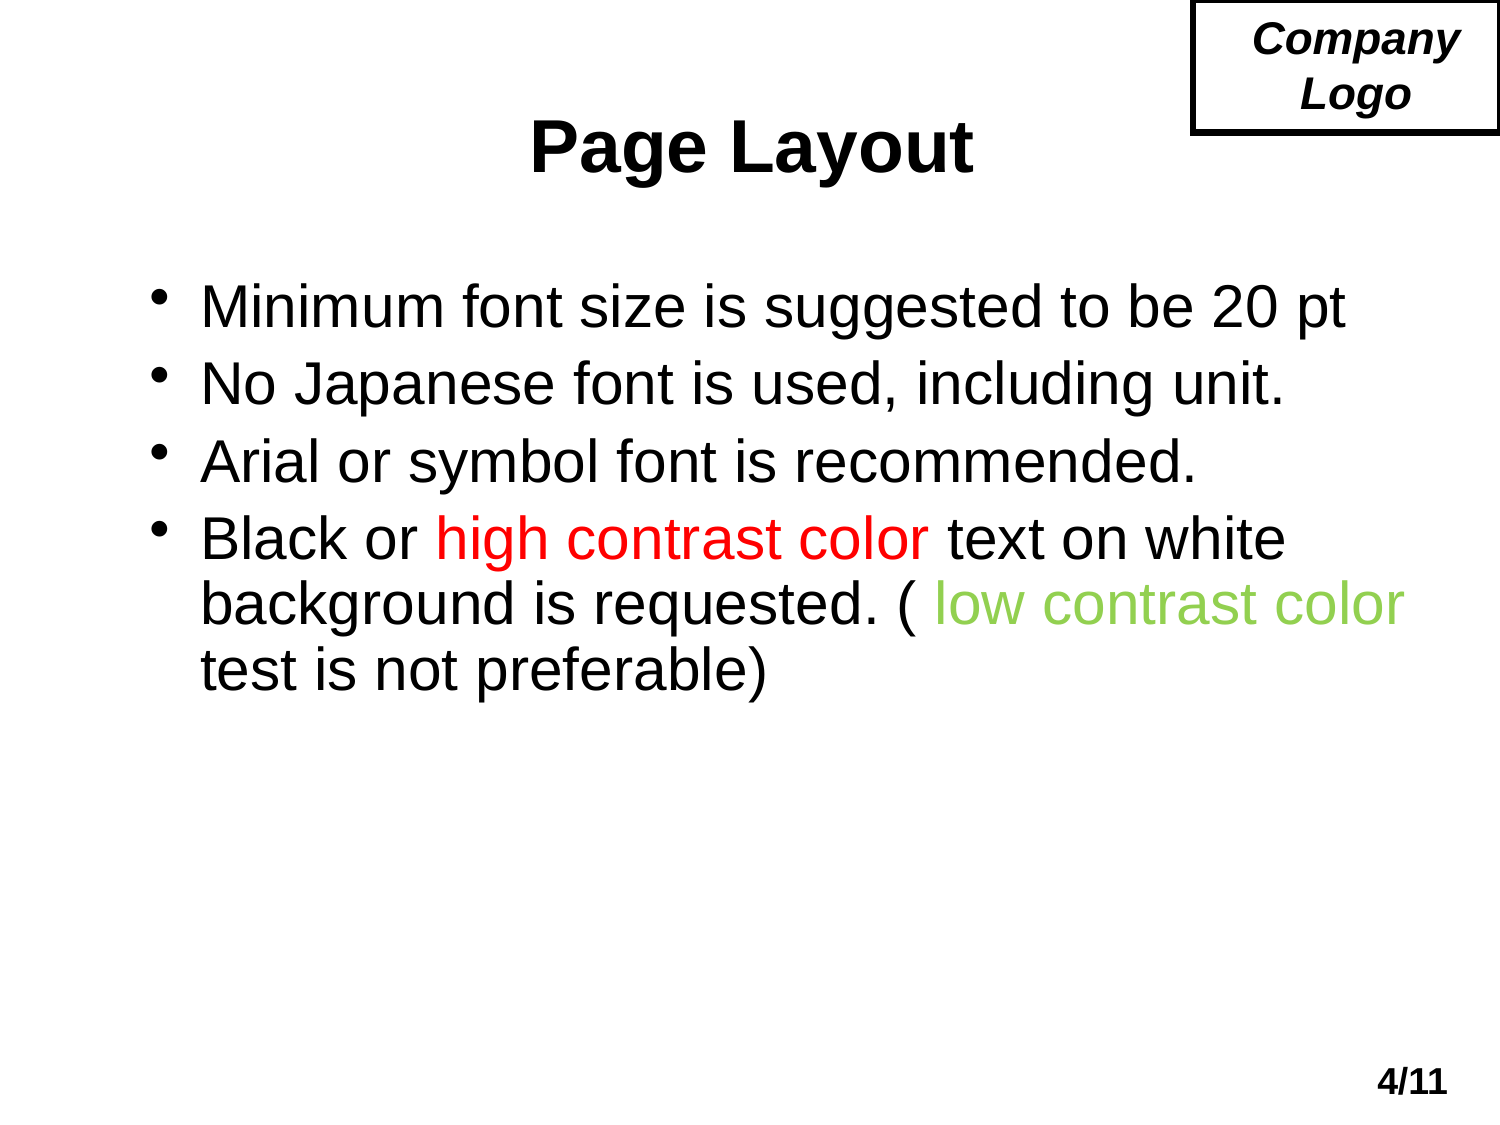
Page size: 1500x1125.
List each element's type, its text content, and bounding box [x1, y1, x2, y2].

list Minimum font size is suggested to be 20 pt No Japanese font is used, including unit. Arial or symbol font is recommended. Black or high contrast color text on white background is requested. ( low contrast color test is not preferable) [135, 268, 1451, 963]
title Page Layout [107, 59, 1398, 226]
